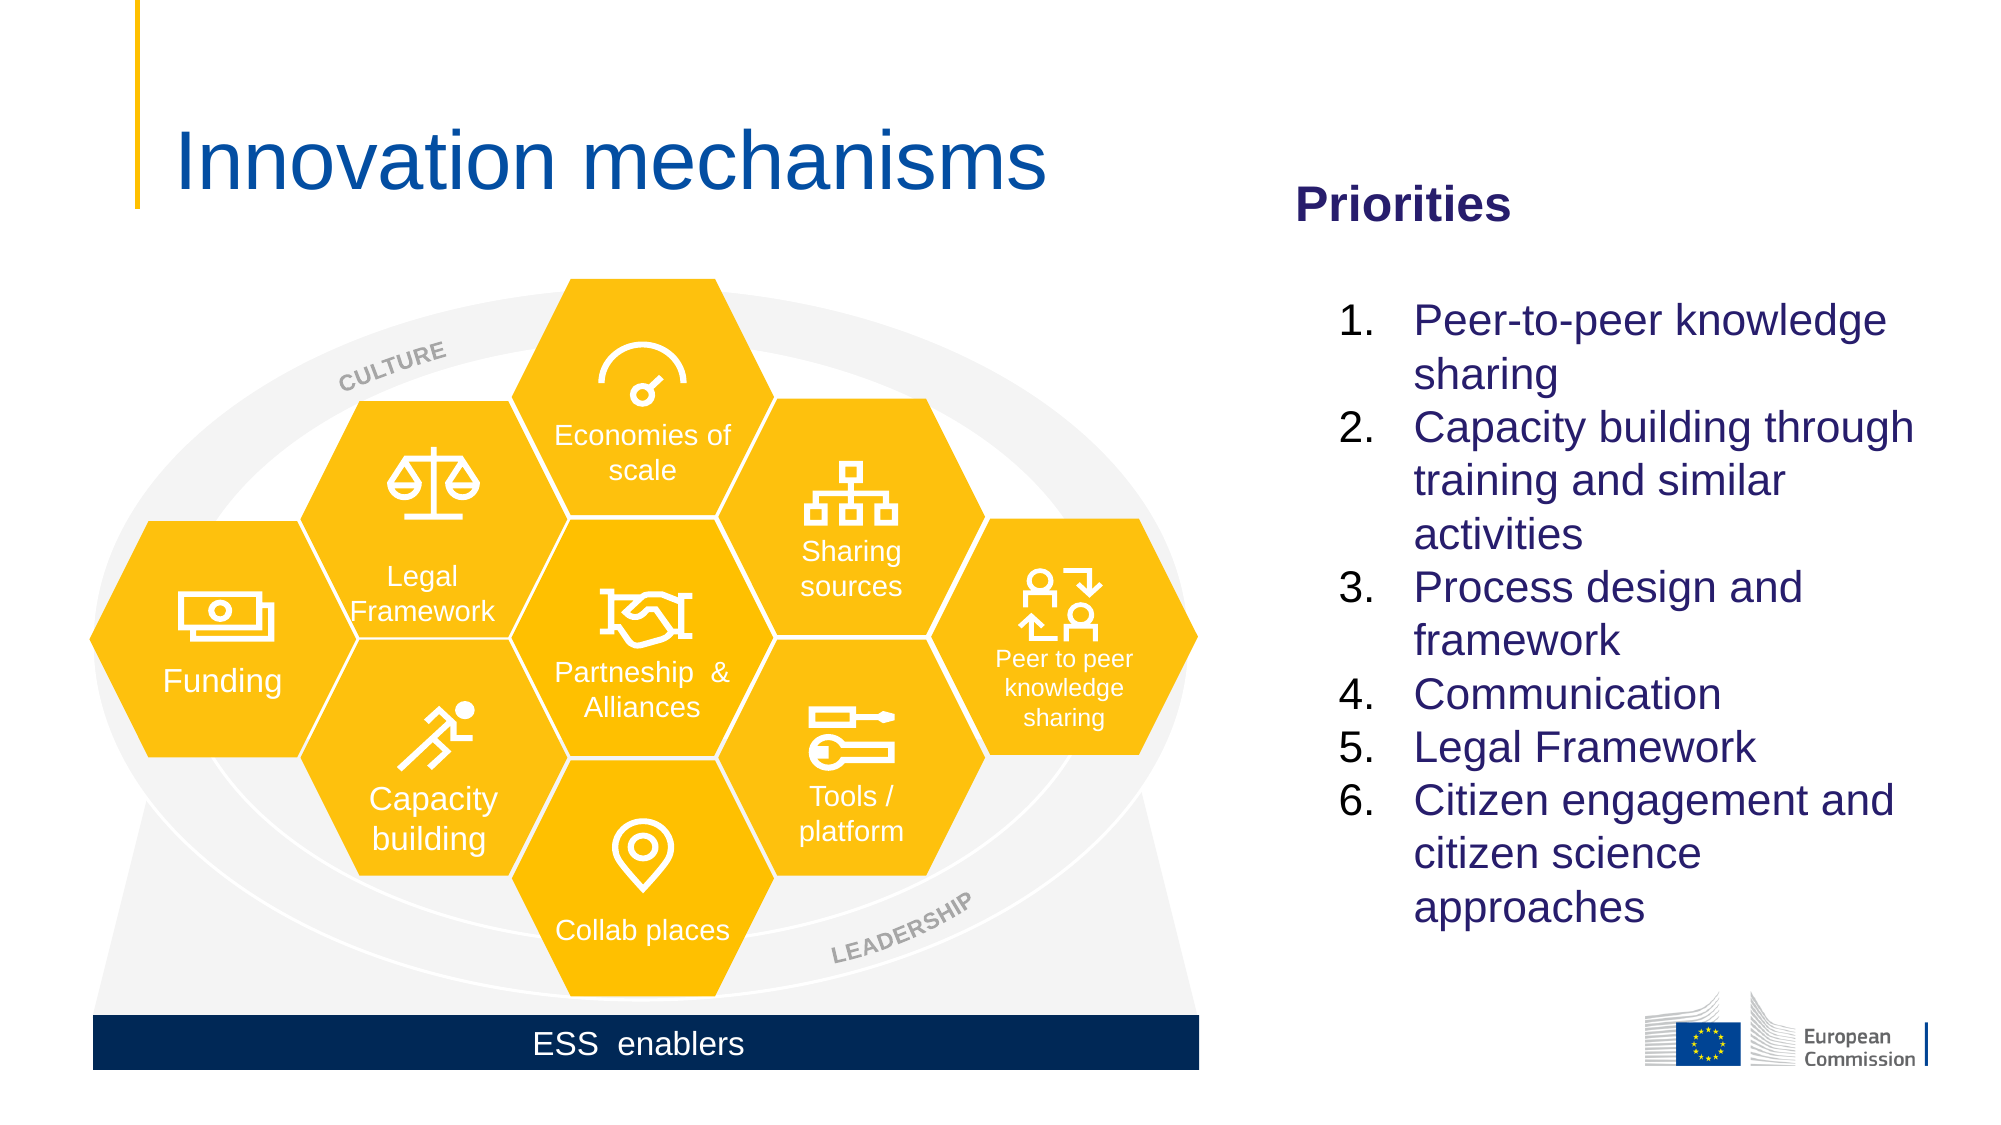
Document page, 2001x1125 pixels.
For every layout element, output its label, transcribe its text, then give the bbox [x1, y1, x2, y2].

title Innovation mechanisms [159, 79, 1885, 208]
picture [1645, 991, 1928, 1066]
text_box Priorities Peer-to-peer knowledge sharing Capacity building through training and similar activities Process design and framework Communication Legal Framework Citizen engagement and citizen science approaches [1280, 163, 1934, 939]
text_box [23, 278, 1200, 1071]
